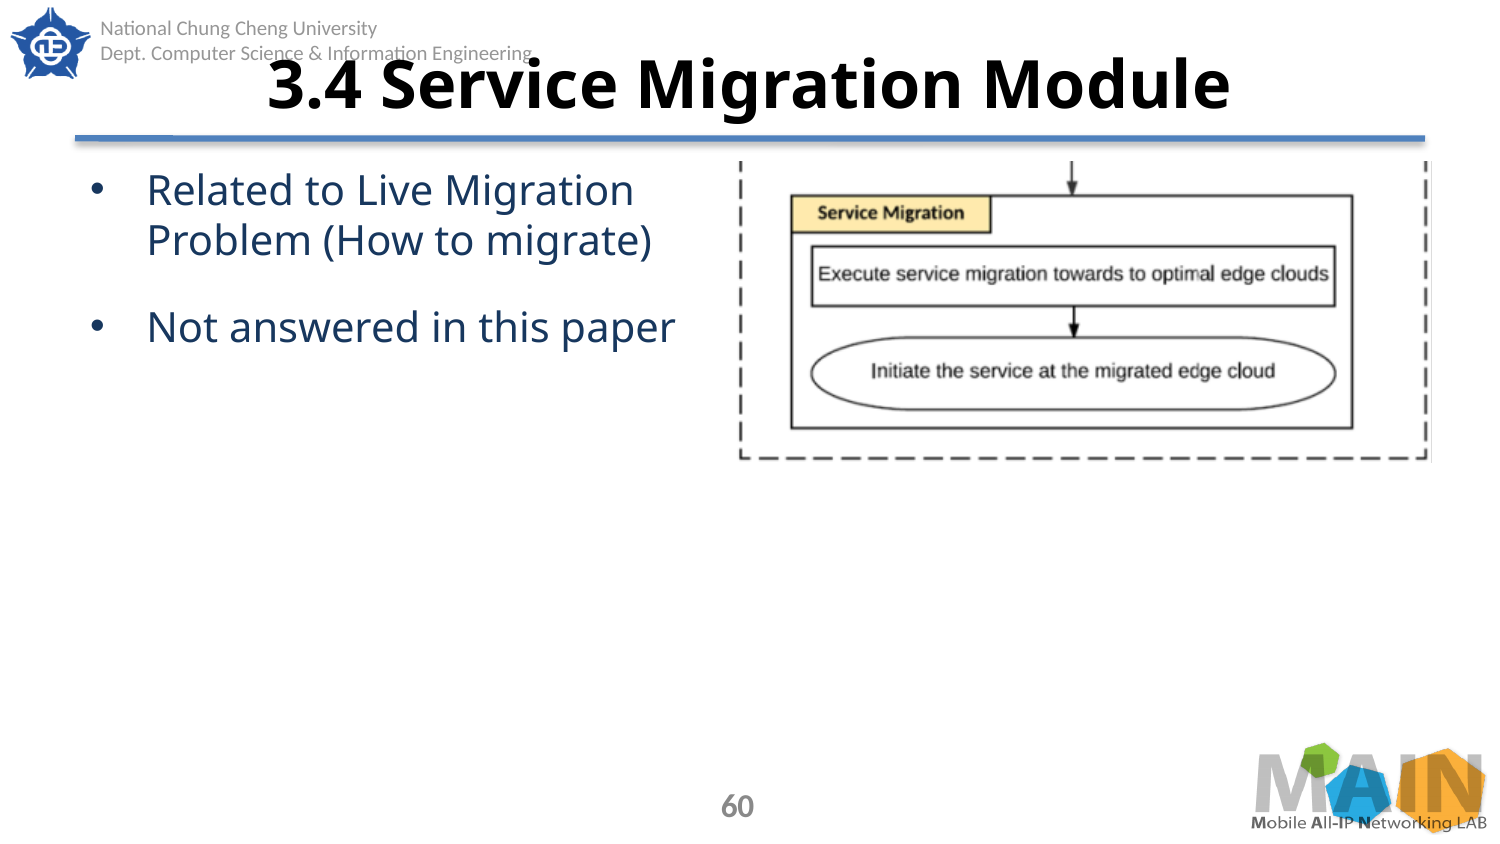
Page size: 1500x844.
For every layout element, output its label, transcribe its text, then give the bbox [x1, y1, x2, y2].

picture [1116, 740, 1488, 835]
slide_number 60 [562, 782, 913, 827]
picture [726, 161, 1433, 464]
picture [0, 0, 101, 85]
list Related to Live Migration Problem (How to migrate) Not answered in this paper [75, 156, 739, 768]
title 3.4 Service Migration Module [75, 33, 1425, 130]
